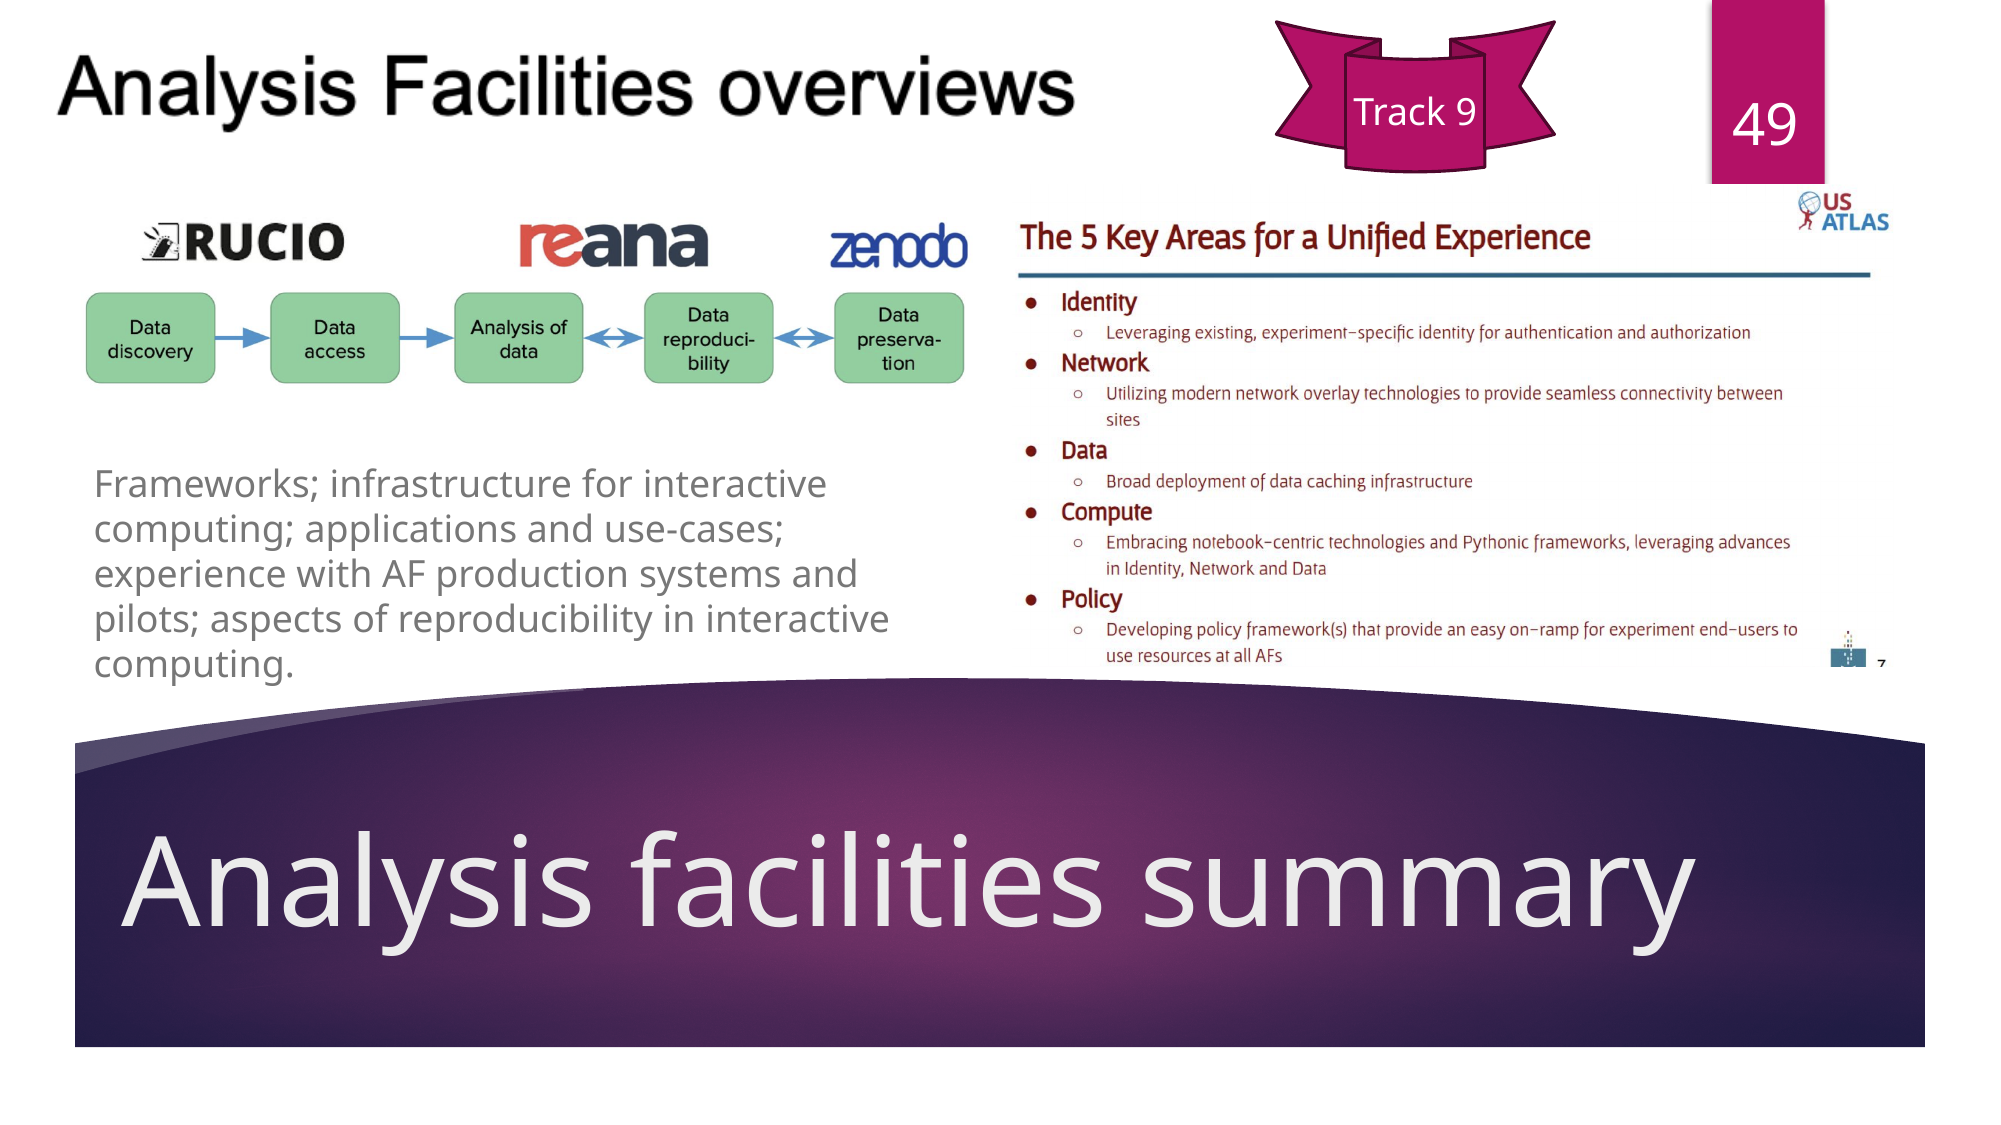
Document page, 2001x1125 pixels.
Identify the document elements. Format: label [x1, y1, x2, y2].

text_box [0, 0, 2000, 1125]
text_box [1276, 21, 1562, 173]
picture [31, 29, 1089, 145]
picture [78, 201, 973, 395]
picture [1012, 184, 1894, 668]
